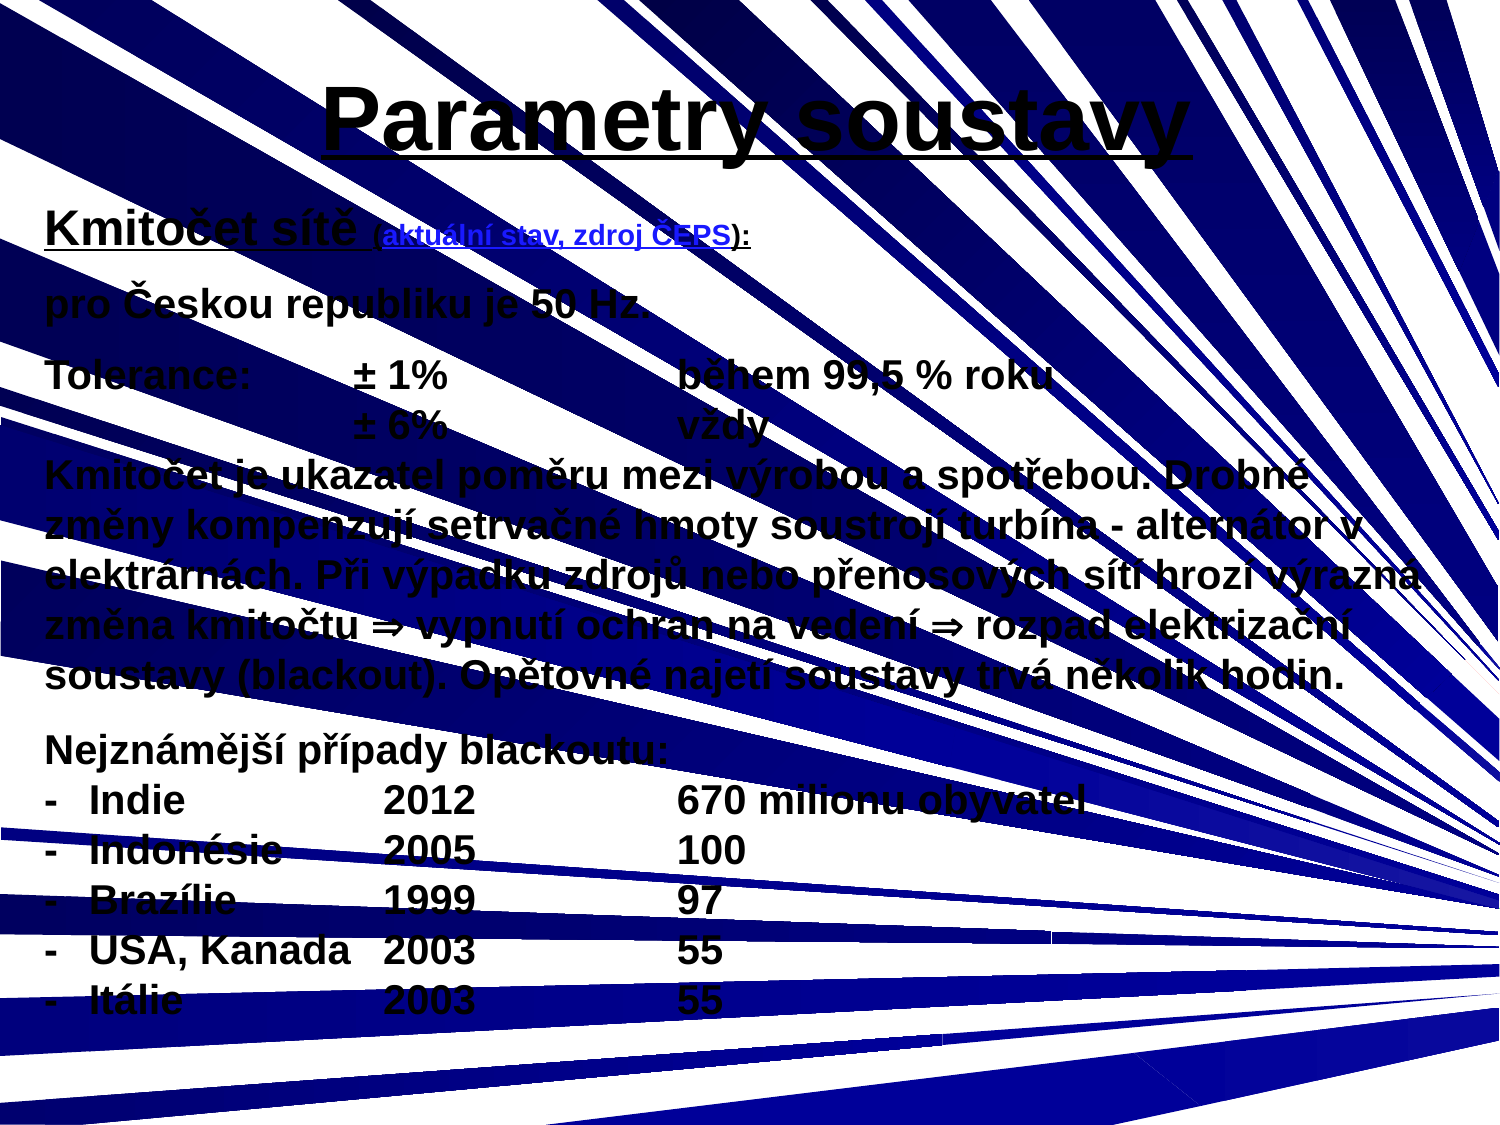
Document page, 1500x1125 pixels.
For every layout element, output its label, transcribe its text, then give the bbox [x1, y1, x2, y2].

title Parametry soustavy [88, 30, 1425, 188]
text_box Kmitočet sítě (aktuální stav, zdroj ČEPS): pro Českou republiku je 50 Hz. Tolerance: ± 1% během 99,5 % roku ± 6% vždy Kmitočet je ukazatel poměru mezi výrobou a spotřebou. Drobné změny kompenzují setrvačné hmoty soustrojí turbína - alternátor v elektrárnách. Při výpadku zdrojů nebo přenosových sítí hrozí výrazná změna kmitočtu  vypnutí ochran na vedení  rozpad elektrizační soustavy (blackout). Opětovné najetí soustavy trvá několik hodin. Nejznámější případy blackoutu: - Indie 2012 670 milionu obyvatel - Indonésie 2005 100 - Brazílie 1999 97 - USA, Kanada 2003 55 - Itálie 2003 55 [29, 188, 1459, 1031]
